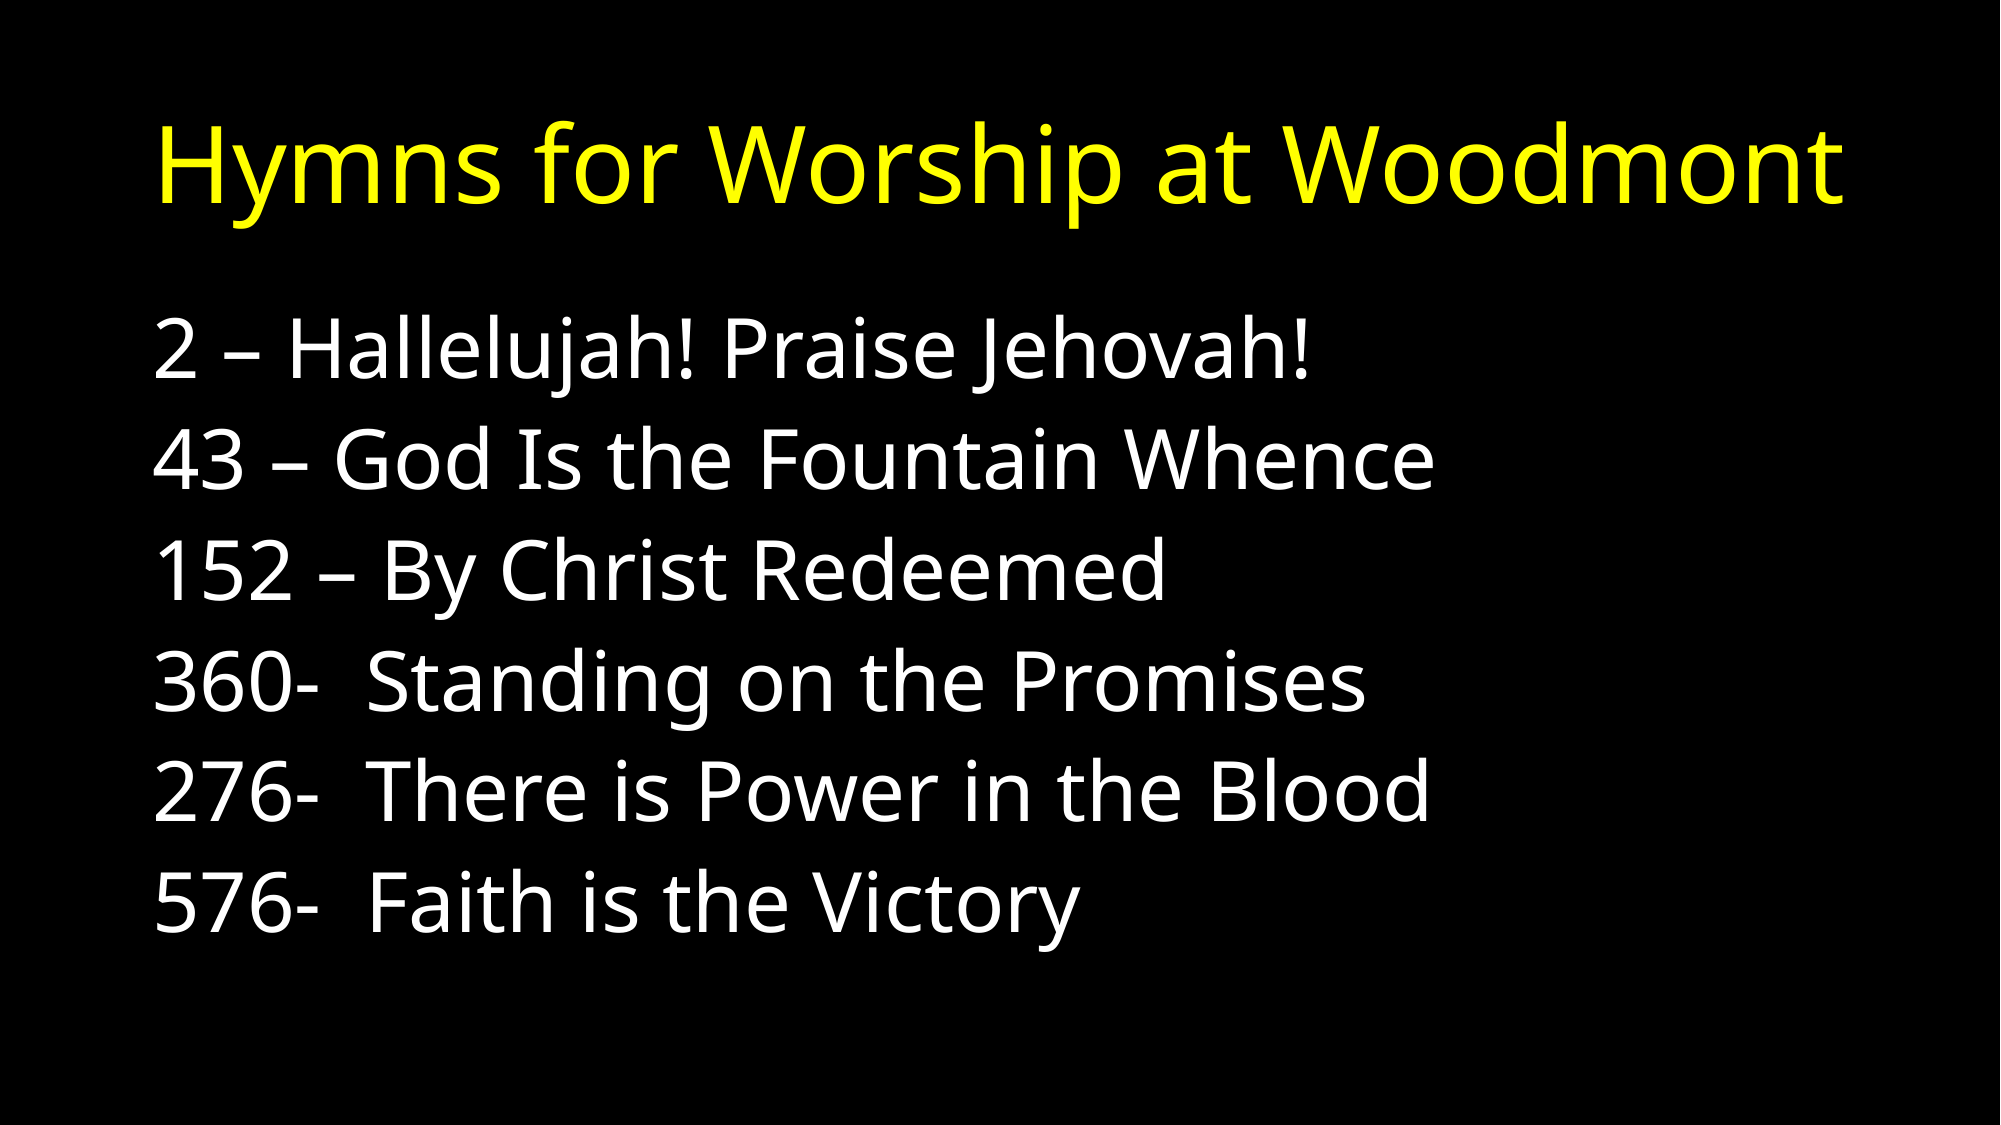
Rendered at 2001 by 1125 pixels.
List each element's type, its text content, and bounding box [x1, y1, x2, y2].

list 2 – Hallelujah! Praise Jehovah! 43 – God Is the Fountain Whence 152 – By Christ Redeemed 360- Standing on the Promises 276- There is Power in the Blood 576- Faith is the Victory [137, 299, 1863, 1014]
title Hymns for Worship at Woodmont [137, 59, 1863, 278]
